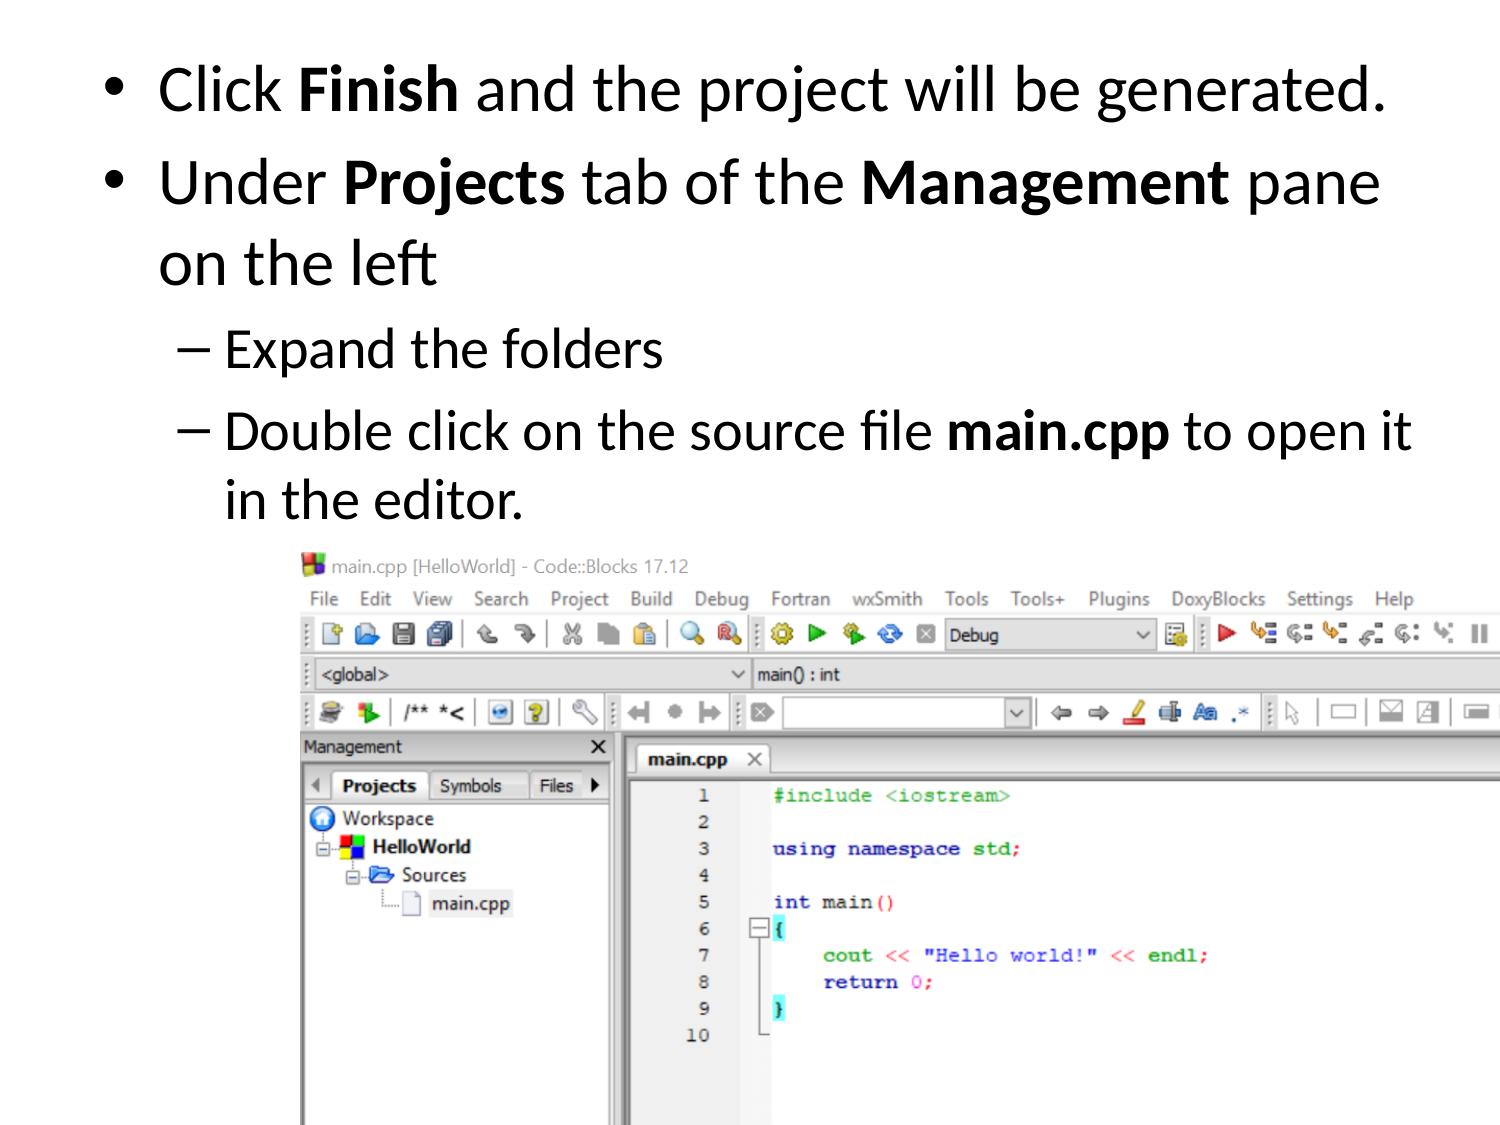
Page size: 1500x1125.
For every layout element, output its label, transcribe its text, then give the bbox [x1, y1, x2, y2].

list Click Finish and the project will be generated. Under Projects tab of the Management pane on the left Expand the folders Double click on the source file main.cpp to open it in the editor. [87, 37, 1438, 780]
picture [299, 549, 1500, 1125]
